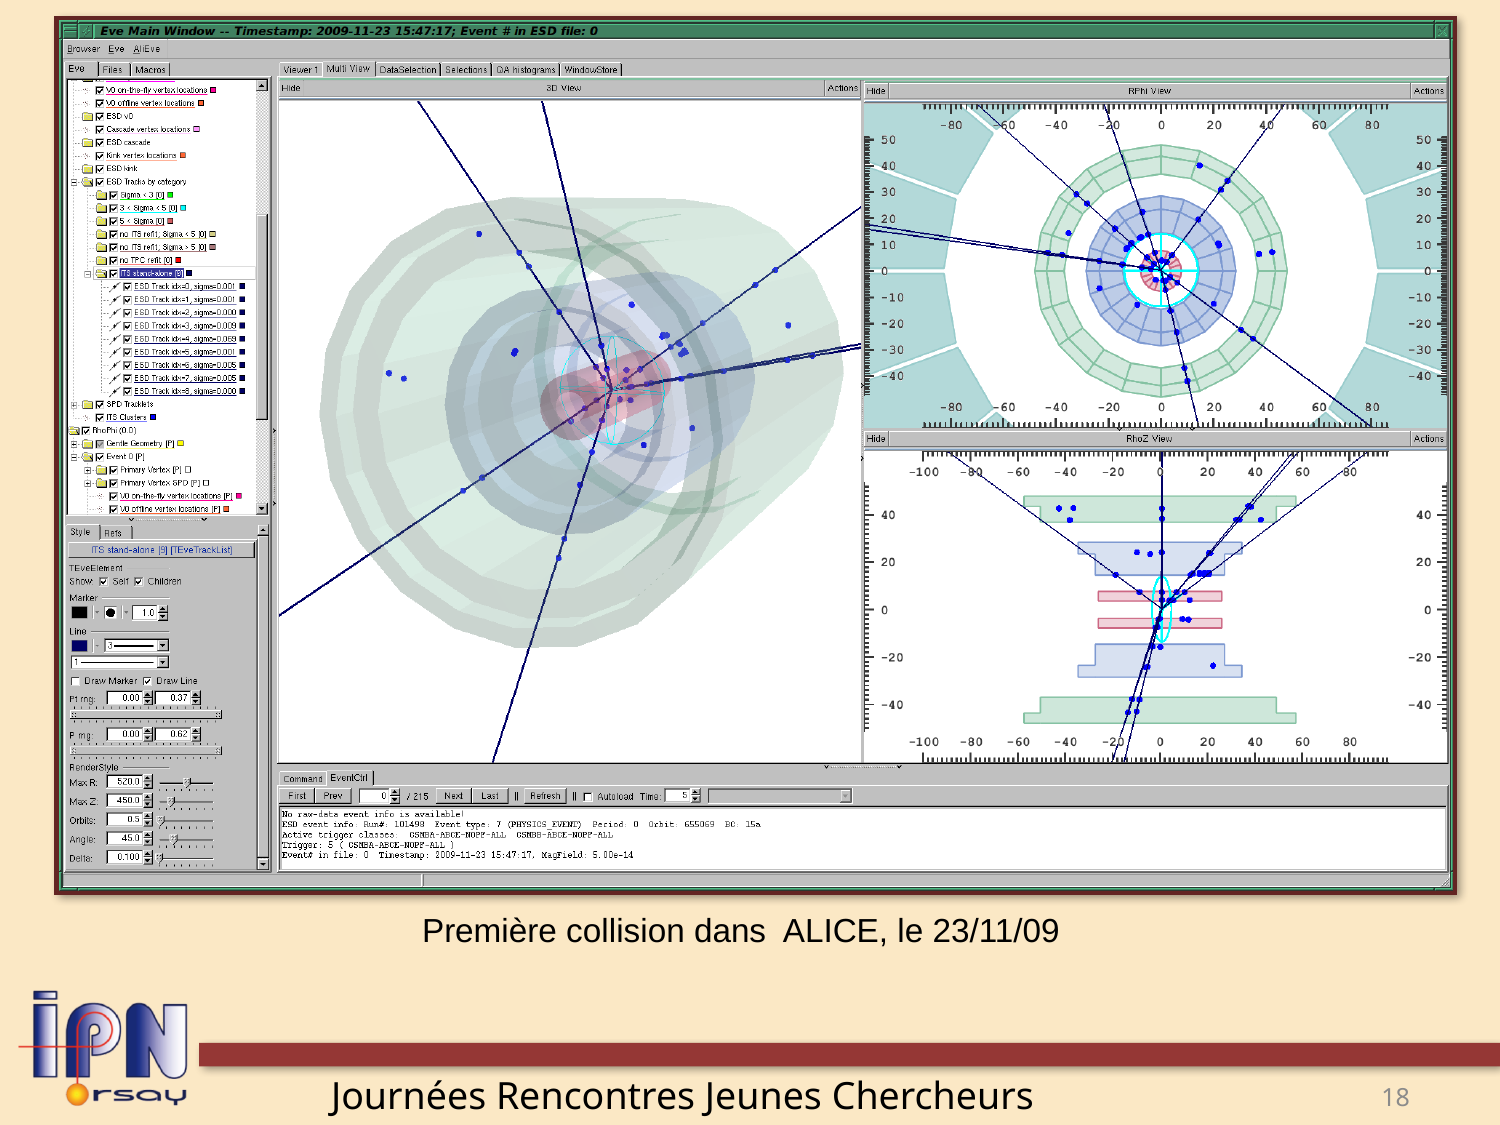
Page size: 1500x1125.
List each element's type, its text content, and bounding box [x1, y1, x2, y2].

text_box Journées Rencontres Jeunes Chercheurs 2009 [316, 1079, 1125, 1125]
text_box [204, 1041, 1500, 1068]
picture [5, 984, 200, 1114]
picture [58, 19, 1454, 891]
text_box Première collision dans ALICE, le 23/11/09 [407, 904, 1093, 957]
slide_number 18 [1074, 1053, 1425, 1114]
